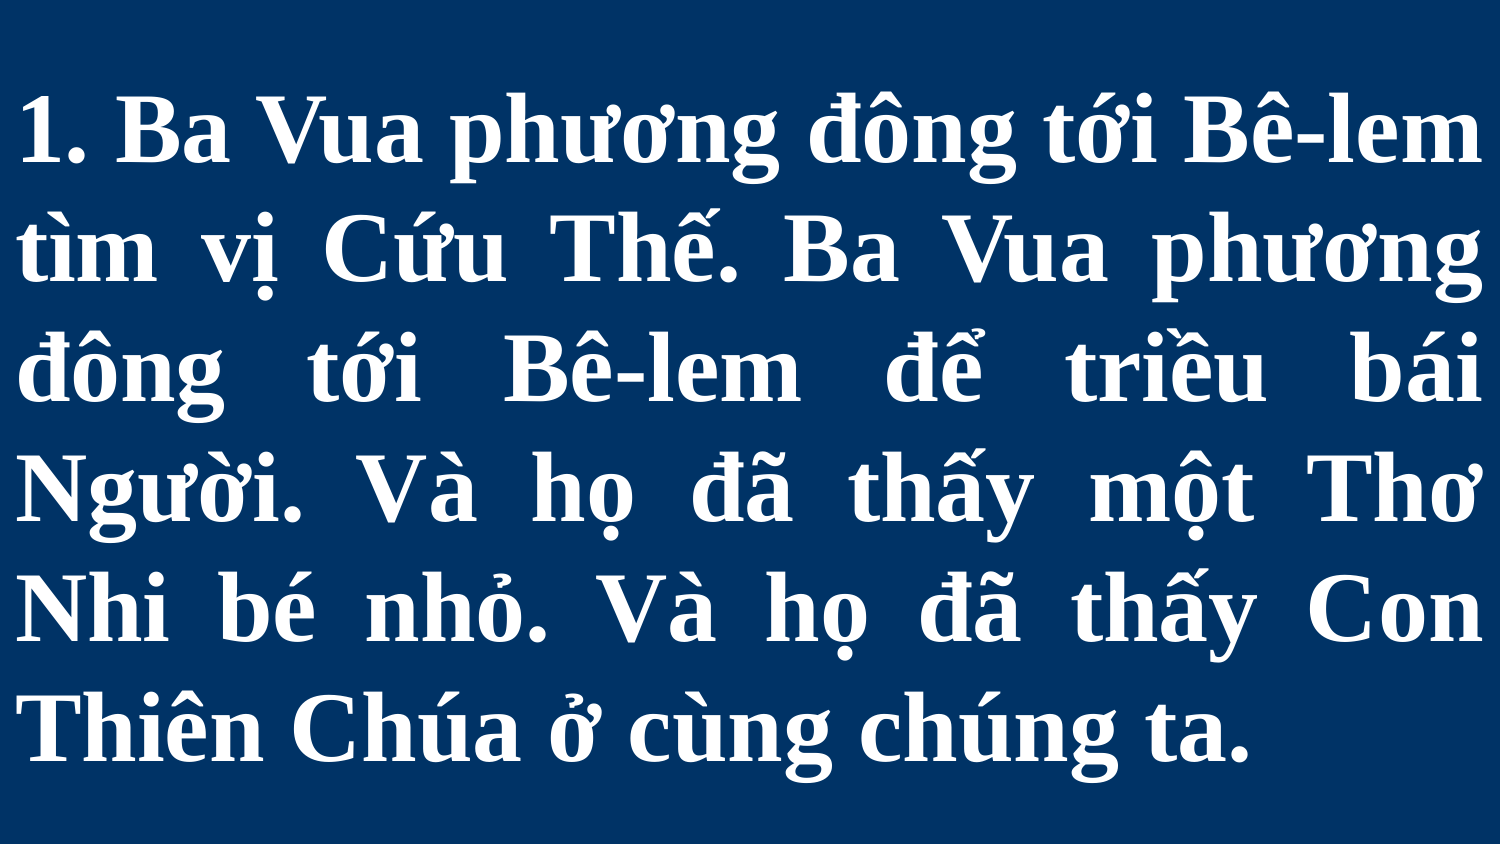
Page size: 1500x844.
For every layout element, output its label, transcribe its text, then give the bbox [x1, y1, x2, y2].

title 1. Ba Vua phương đông tới Bê-lem tìm vị Cứu Thế. Ba Vua phương đông tới Bê-lem để triều bái Người. Và họ đã thấy một Thơ Nhi bé nhỏ. Và họ đã thấy Con Thiên Chúa ở cùng chúng ta. [0, 0, 1500, 844]
